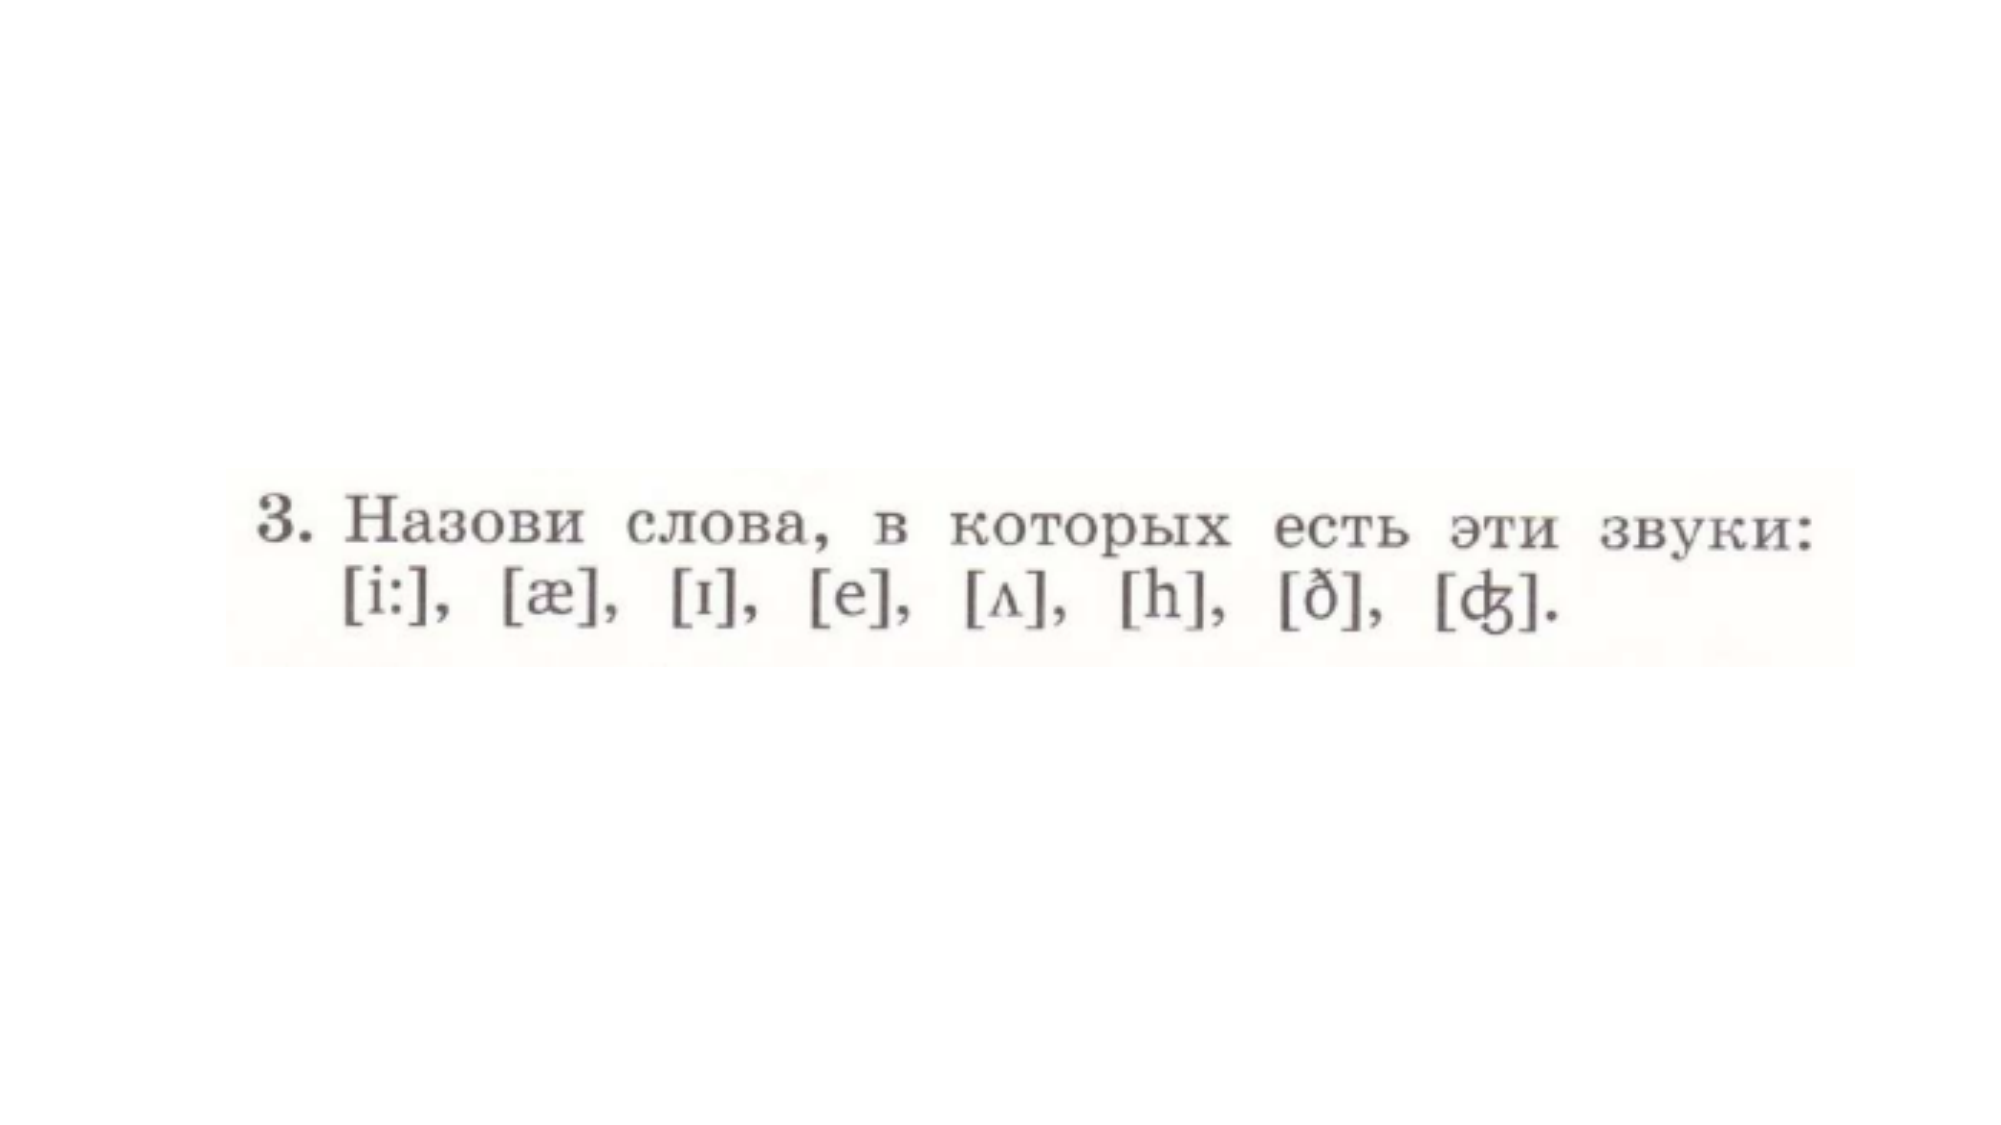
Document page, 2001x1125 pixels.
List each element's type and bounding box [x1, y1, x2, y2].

picture [226, 468, 1855, 667]
